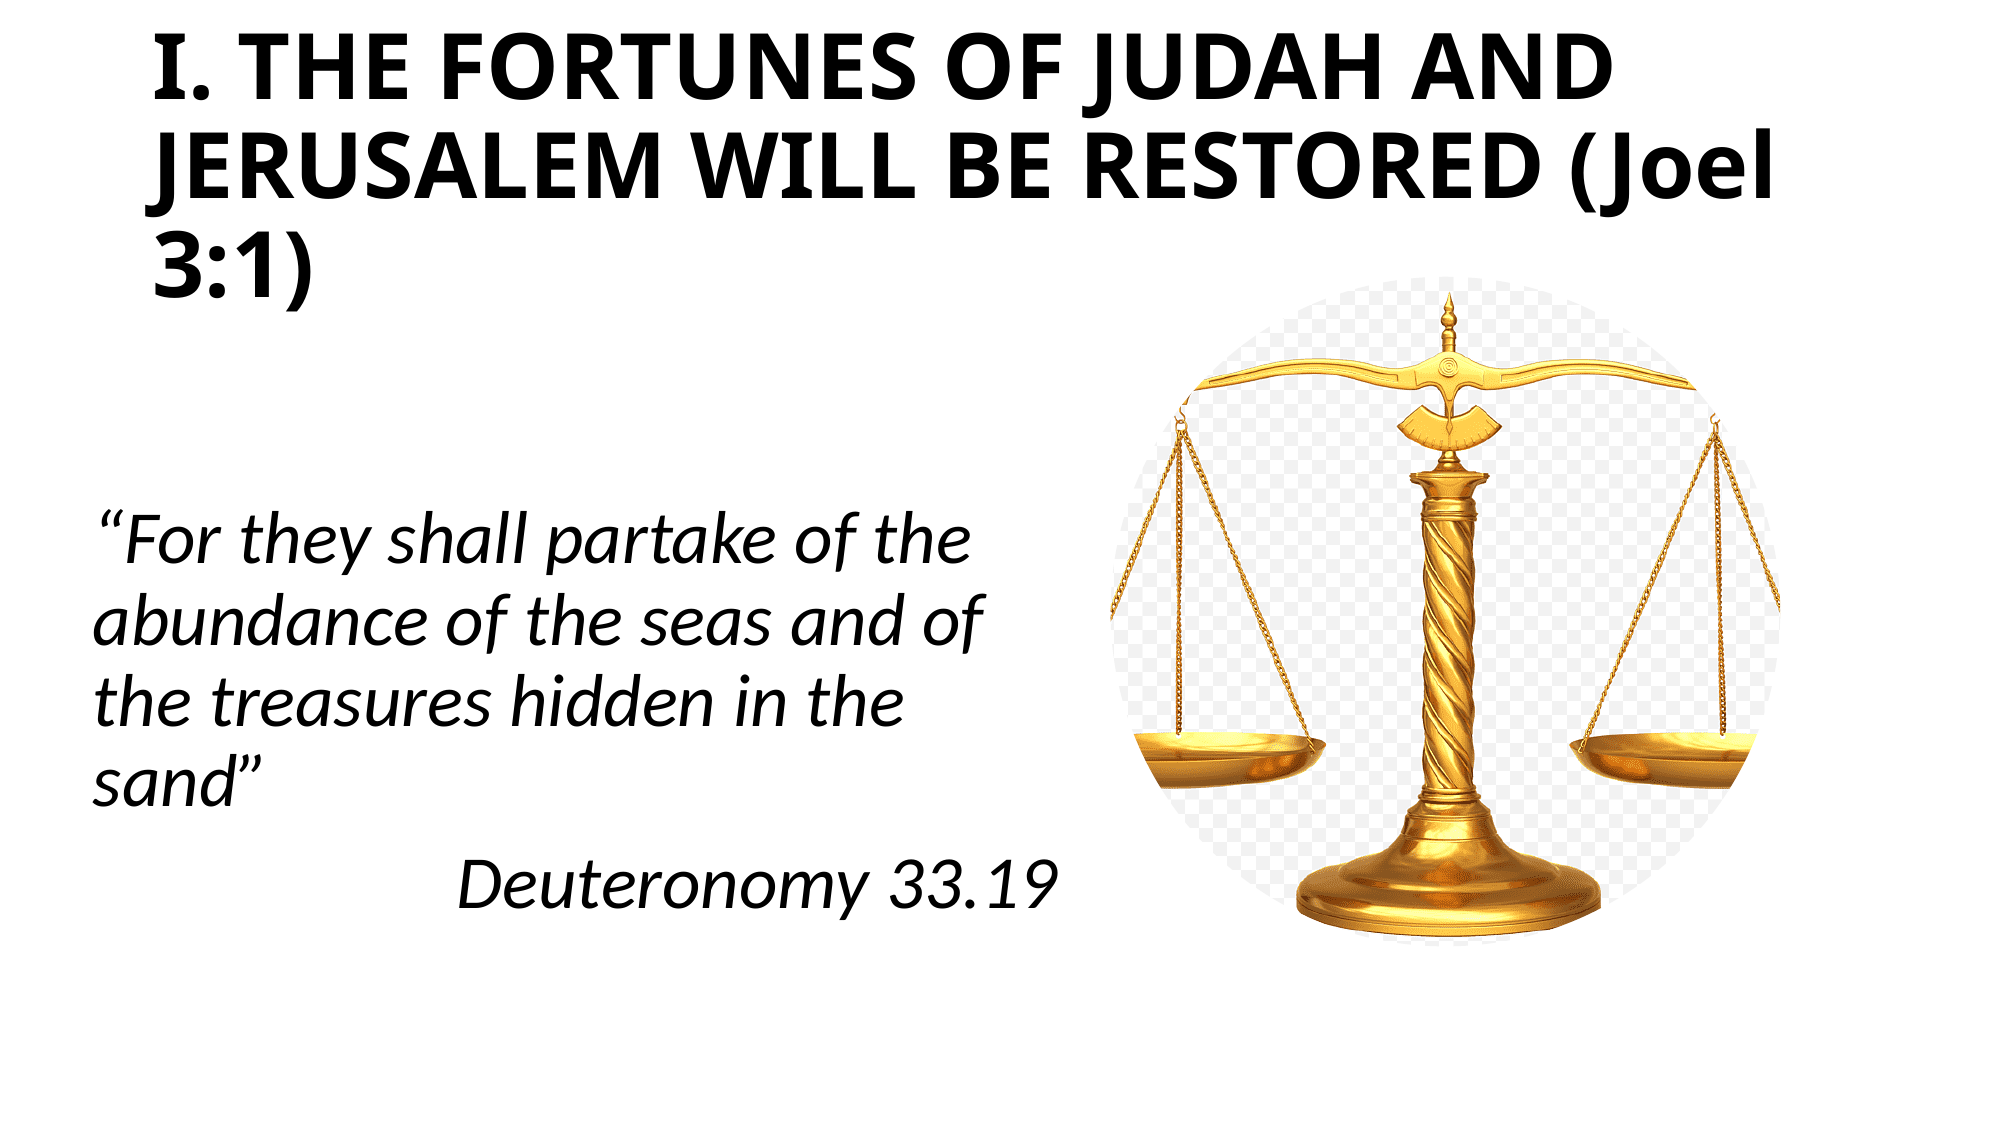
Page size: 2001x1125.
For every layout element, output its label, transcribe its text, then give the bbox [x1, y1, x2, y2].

title I. THE FORTUNES OF JUDAH AND JERUSALEM WILL BE RESTORED (Joel 3:1) [137, 59, 1863, 278]
list “For they shall partake of the abundance of the seas and of the treasures hidden in the sand” Deuteronomy 33.19 [77, 355, 1073, 933]
picture [1110, 276, 1781, 947]
